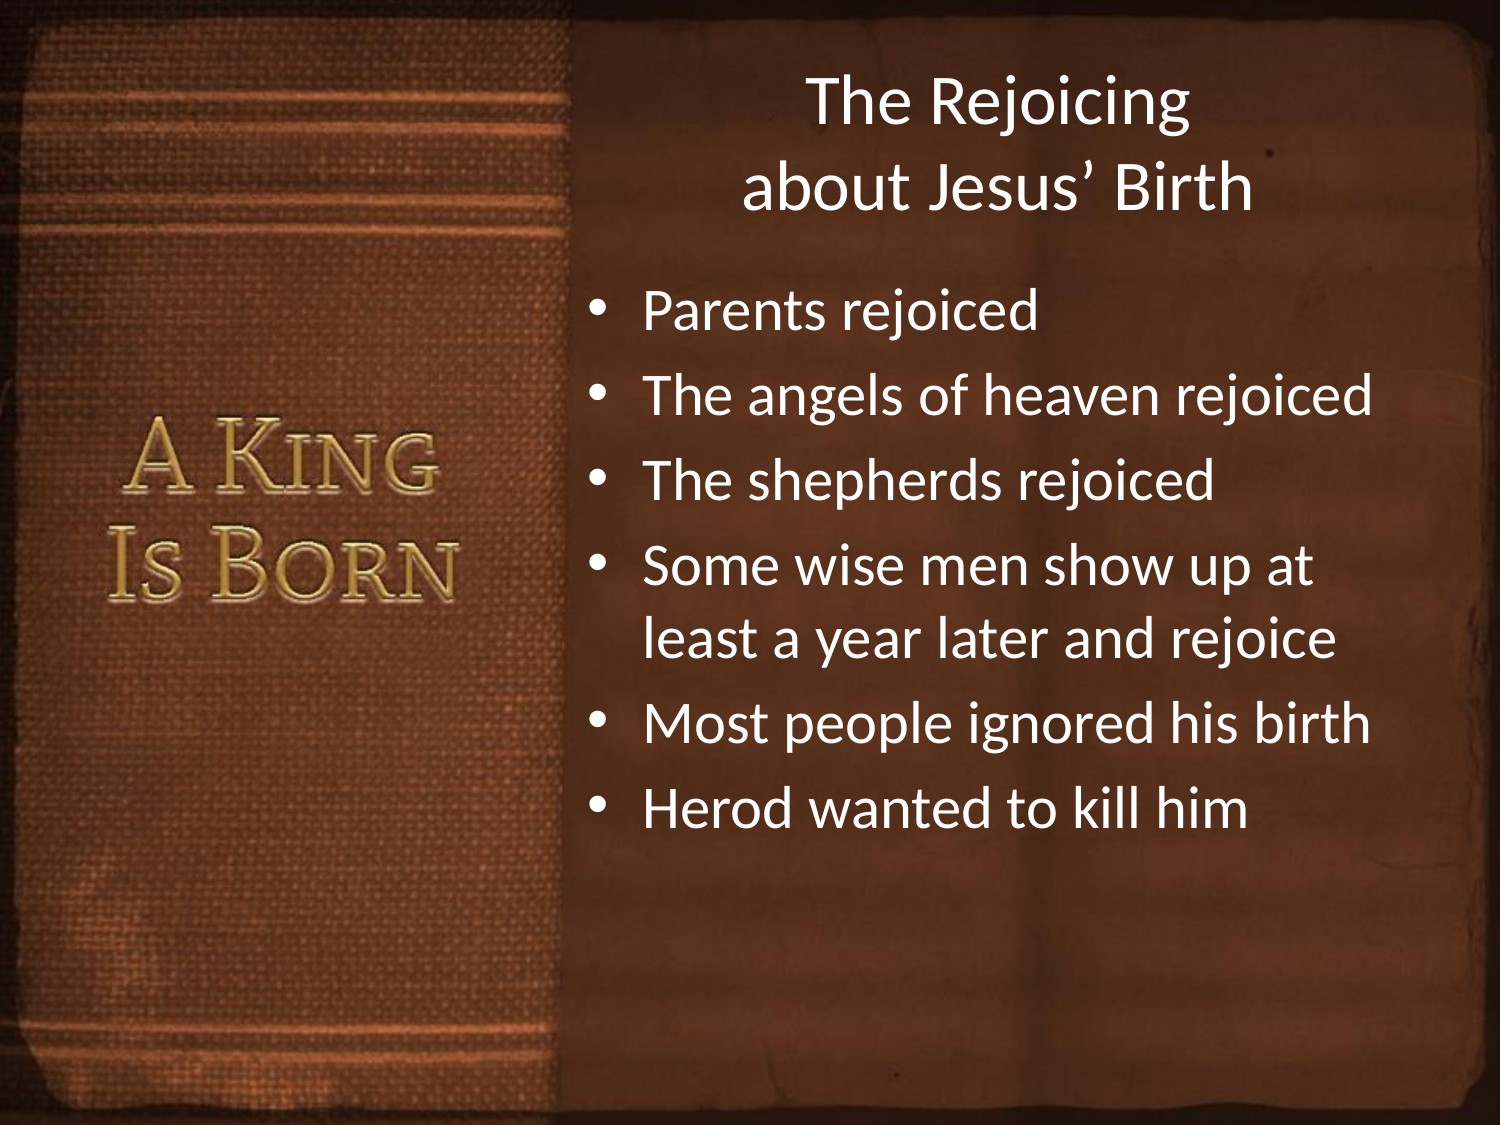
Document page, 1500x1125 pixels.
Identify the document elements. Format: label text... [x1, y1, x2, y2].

list Parents rejoiced The angels of heaven rejoiced The shepherds rejoiced Some wise men show up at least a year later and rejoice Most people ignored his birth Herod wanted to kill him [572, 262, 1425, 1005]
title The Rejoicing about Jesus’ Birth [572, 45, 1425, 233]
picture [0, 0, 1500, 1125]
